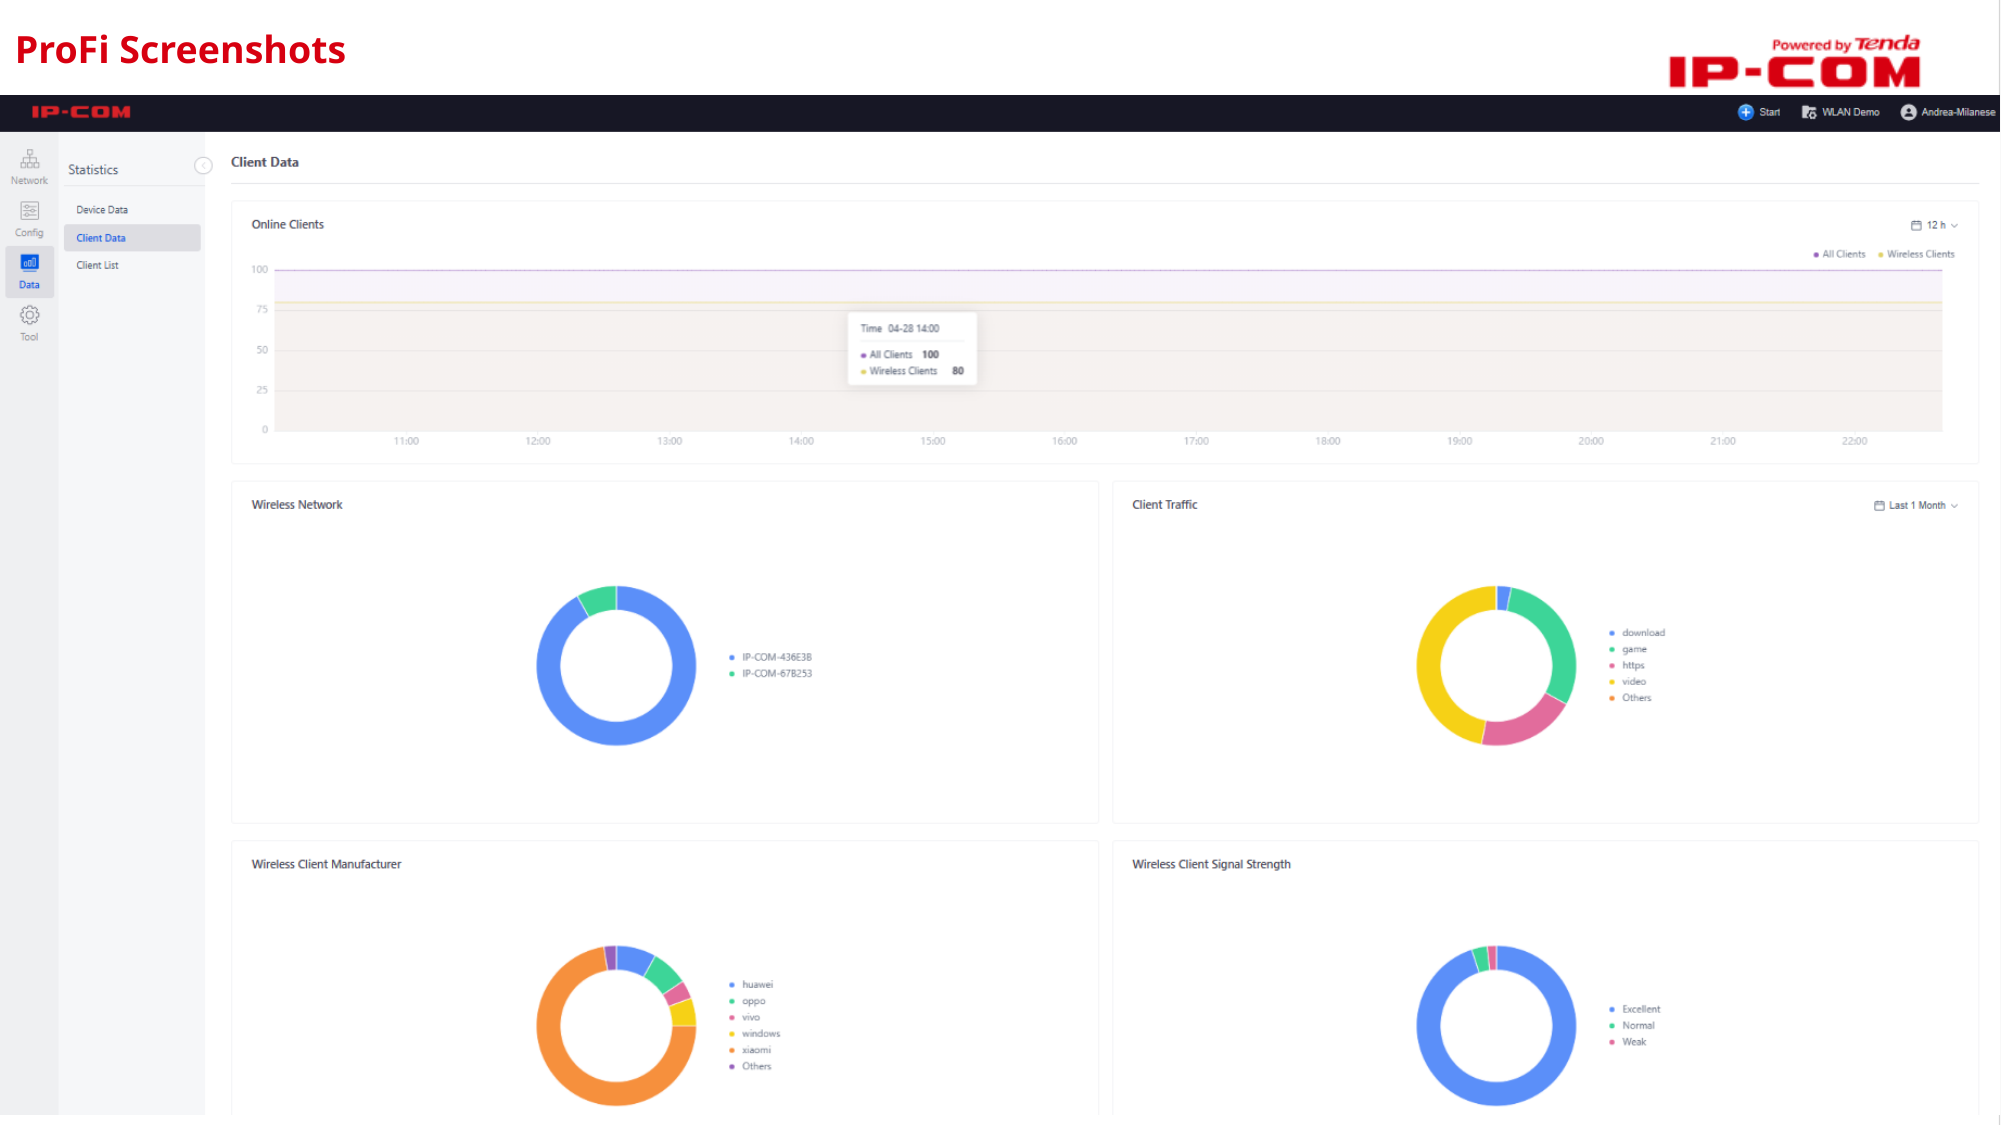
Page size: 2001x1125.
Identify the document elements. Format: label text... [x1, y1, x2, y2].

text_box ProFi Screenshots [0, 18, 1617, 95]
picture [0, 0, 2001, 1125]
